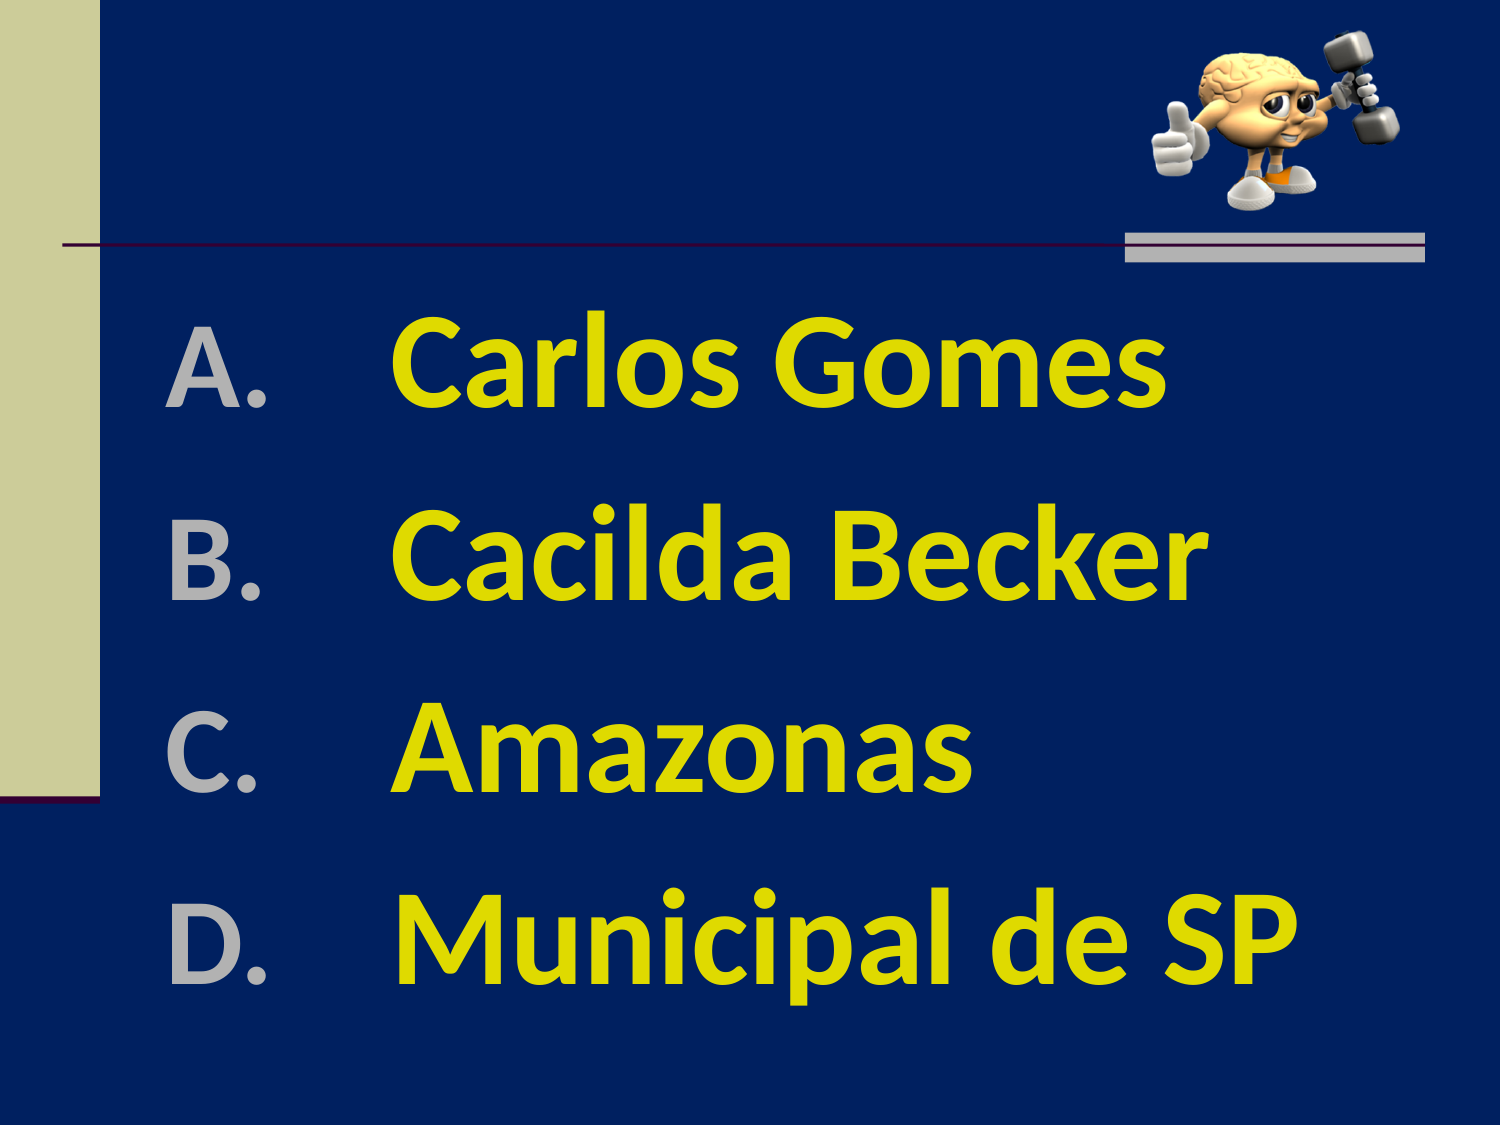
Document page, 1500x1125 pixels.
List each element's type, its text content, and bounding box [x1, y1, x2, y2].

list Carlos Gomes Cacilda Becker Amazonas Municipal de SP [150, 262, 1500, 1006]
picture [1151, 30, 1400, 211]
